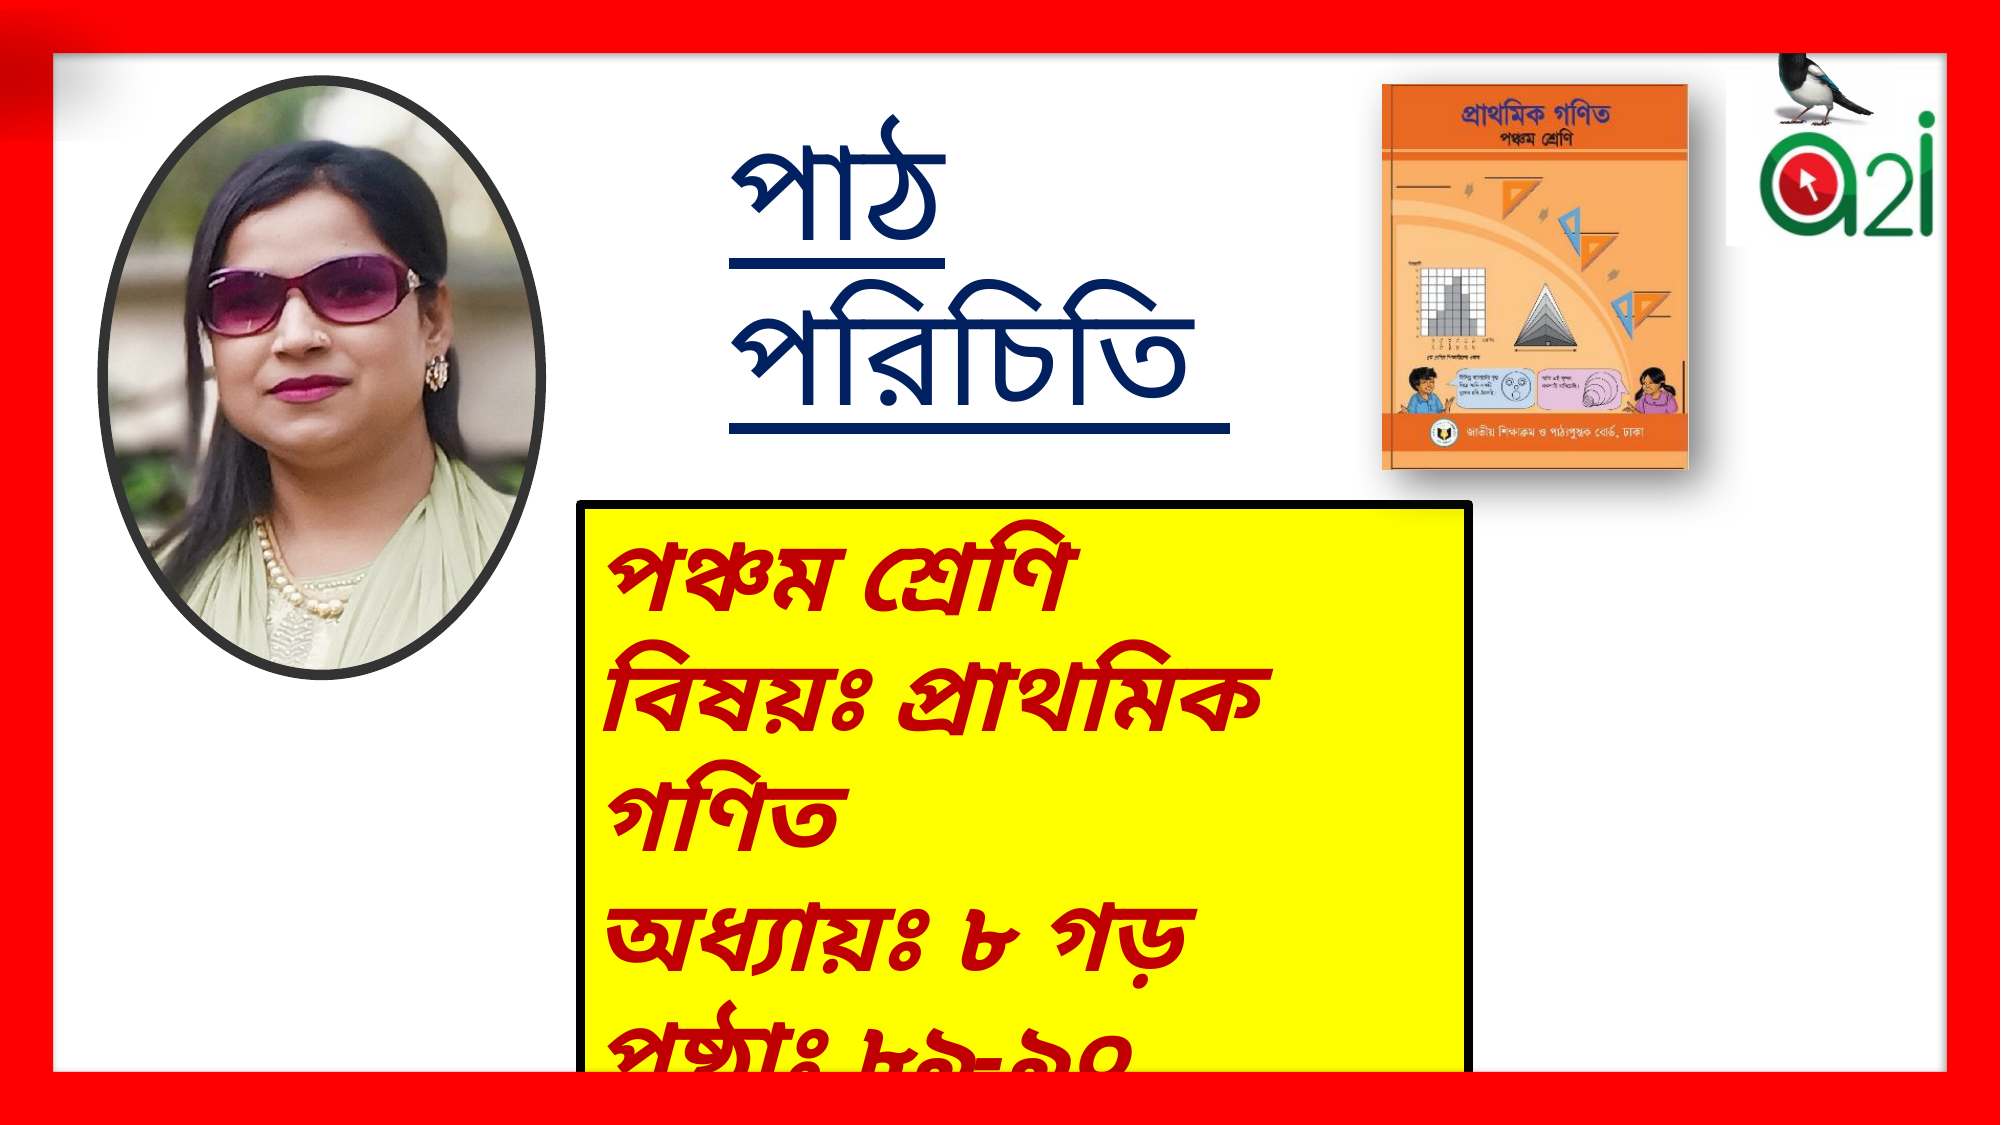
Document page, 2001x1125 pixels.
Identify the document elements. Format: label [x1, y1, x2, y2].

text_box [1726, 30, 1967, 246]
picture [102, 80, 541, 675]
picture [1382, 84, 1689, 470]
text_box [0, 3, 2000, 1125]
